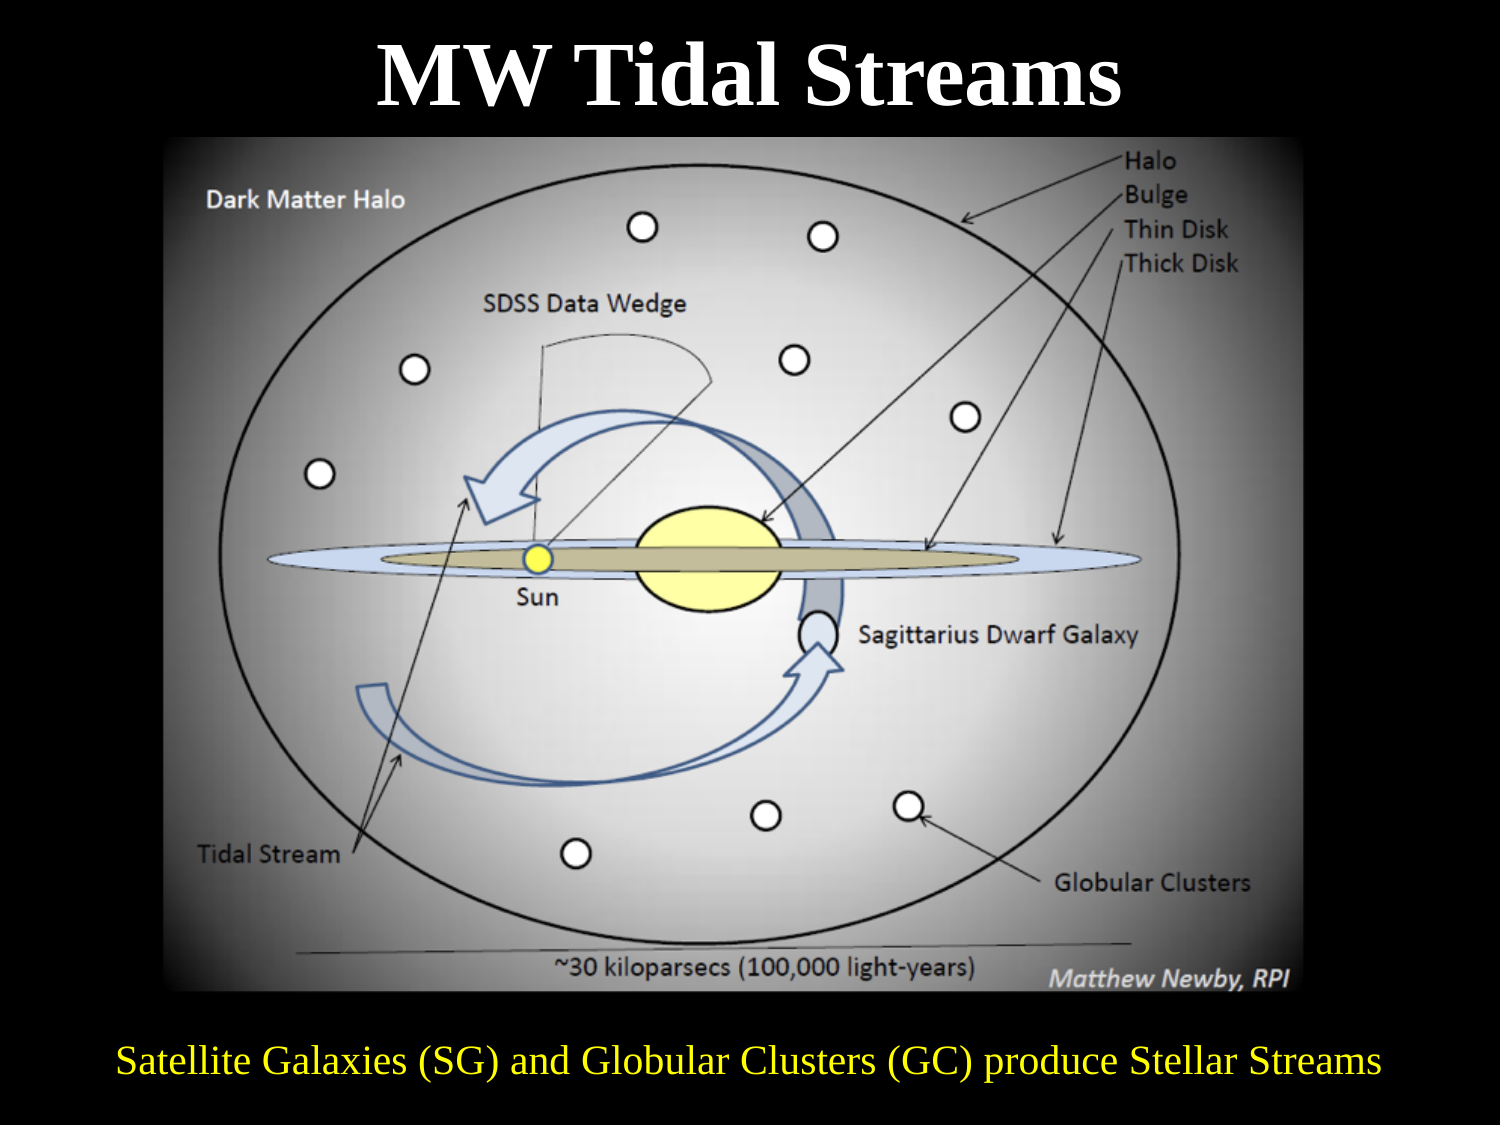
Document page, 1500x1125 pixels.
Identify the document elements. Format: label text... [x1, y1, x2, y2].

text_box Satellite Galaxies (SG) and Globular Clusters (GC) produce Stellar Streams [100, 1025, 1410, 1090]
picture [162, 137, 1305, 994]
text_box MW Tidal Streams [0, 0, 1500, 138]
